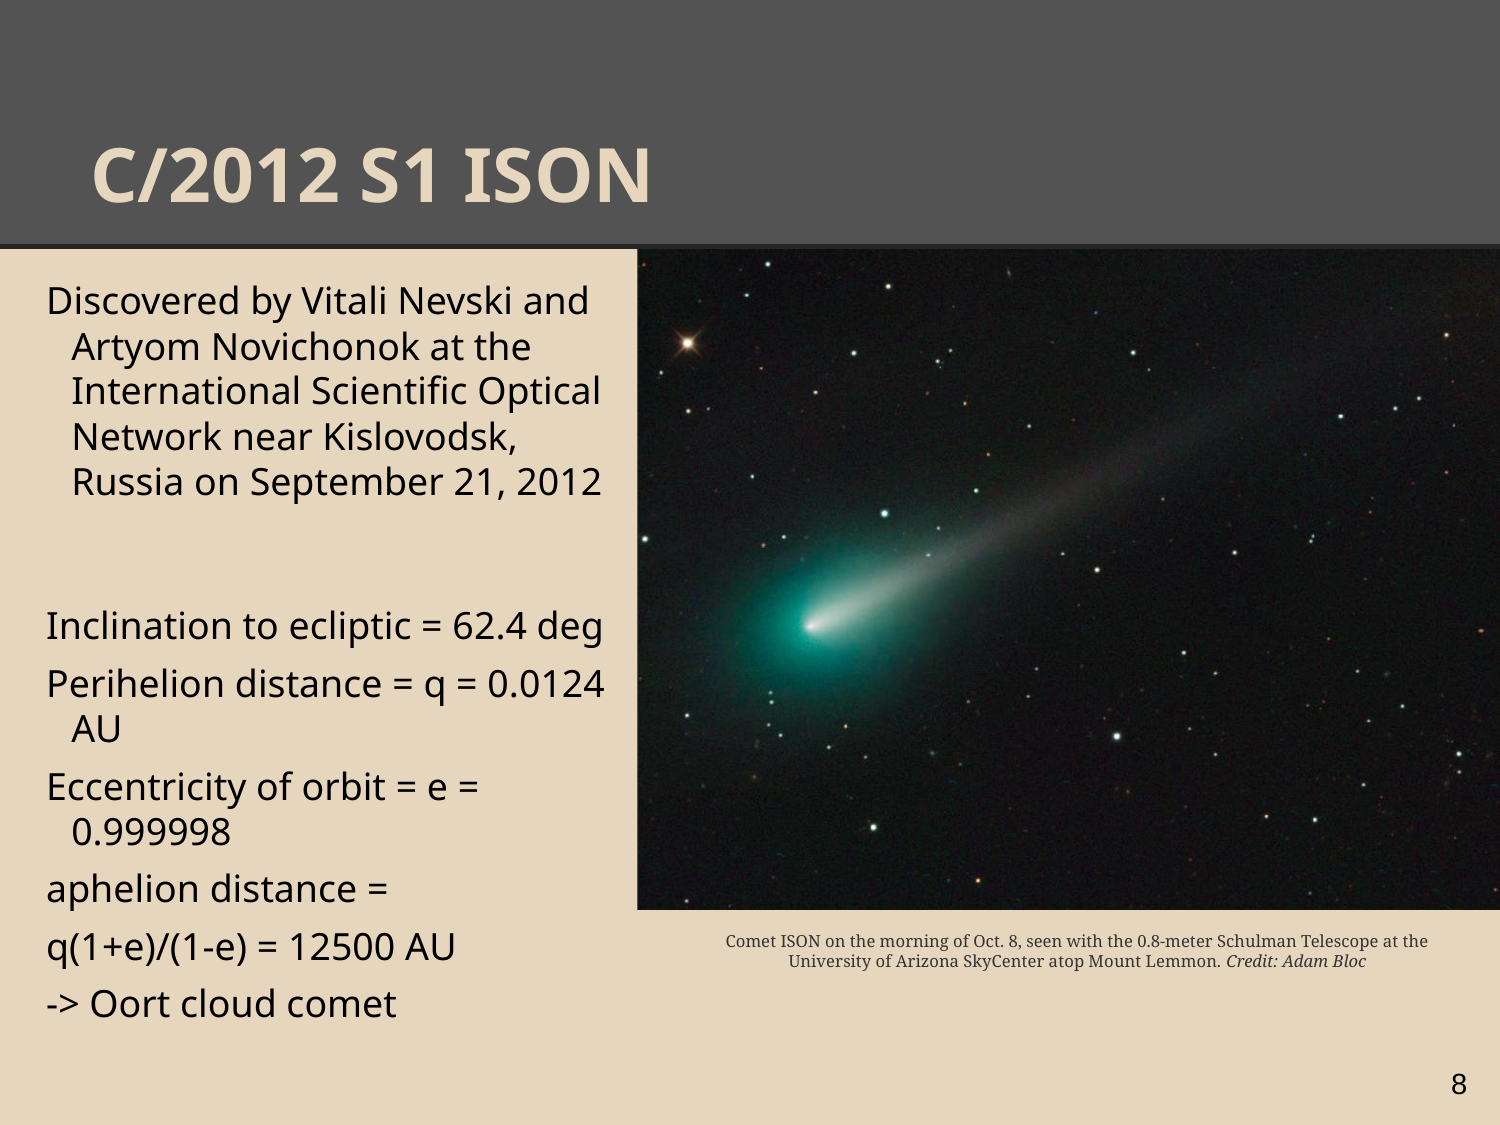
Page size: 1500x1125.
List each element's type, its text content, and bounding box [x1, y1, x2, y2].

text_box 8 [1418, 1049, 1500, 1125]
text_box [637, 249, 1500, 910]
title C/2012 S1 ISON [75, 45, 1425, 233]
text_box Comet ISON on the morning of Oct. 8, seen with the 0.8-meter Schulman Telescope at the University of Arizona SkyCenter atop Mount Lemmon. Credit: Adam Bloc [684, 915, 1471, 986]
list Discovered by Vitali Nevski and Artyom Novichonok at the International Scientific Optical Network near Kislovodsk, Russia on September 21, 2012 Inclination to ecliptic = 62.4 deg Perihelion distance = q = 0.0124 AU Eccentricity of orbit = e = 0.999998 aphelion distance = q(1+e)/(1-e) = 12500 AU -> Oort cloud comet [0, 262, 638, 923]
